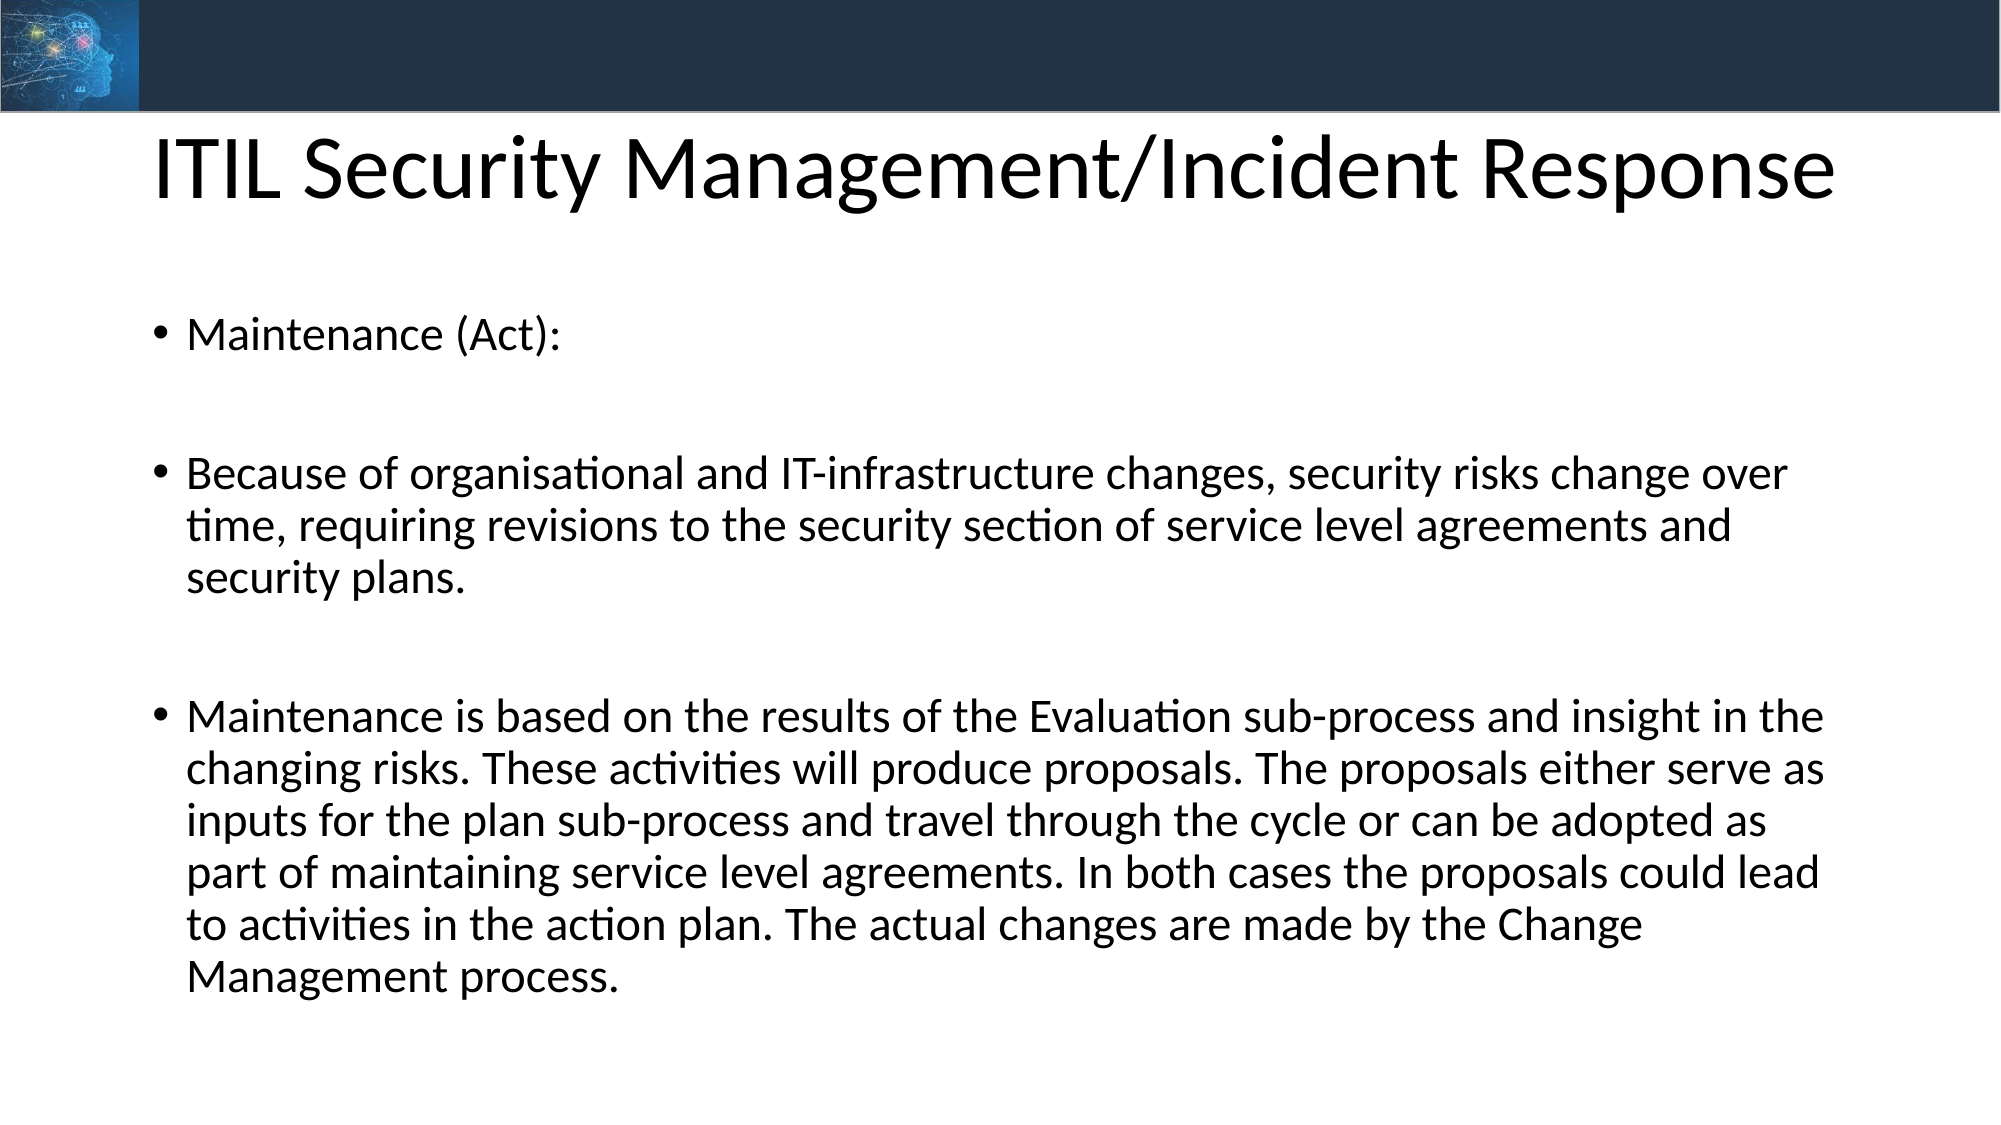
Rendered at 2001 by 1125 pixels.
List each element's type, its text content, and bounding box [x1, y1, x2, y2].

list Maintenance (Act): Because of organisational and IT-infrastructure changes, security risks change over time, requiring revisions to the security section of service level agreements and security plans. Maintenance is based on the results of the Evaluation sub-process and insight in the changing risks. These activities will produce proposals. The proposals either serve as inputs for the plan sub-process and travel through the cycle or can be adopted as part of maintaining service level agreements. In both cases the proposals could lead to activities in the action plan. The actual changes are made by the Change Management process. [137, 301, 1863, 1016]
title ITIL Security Management/Incident Response [137, 59, 1863, 278]
picture [2, 0, 139, 111]
